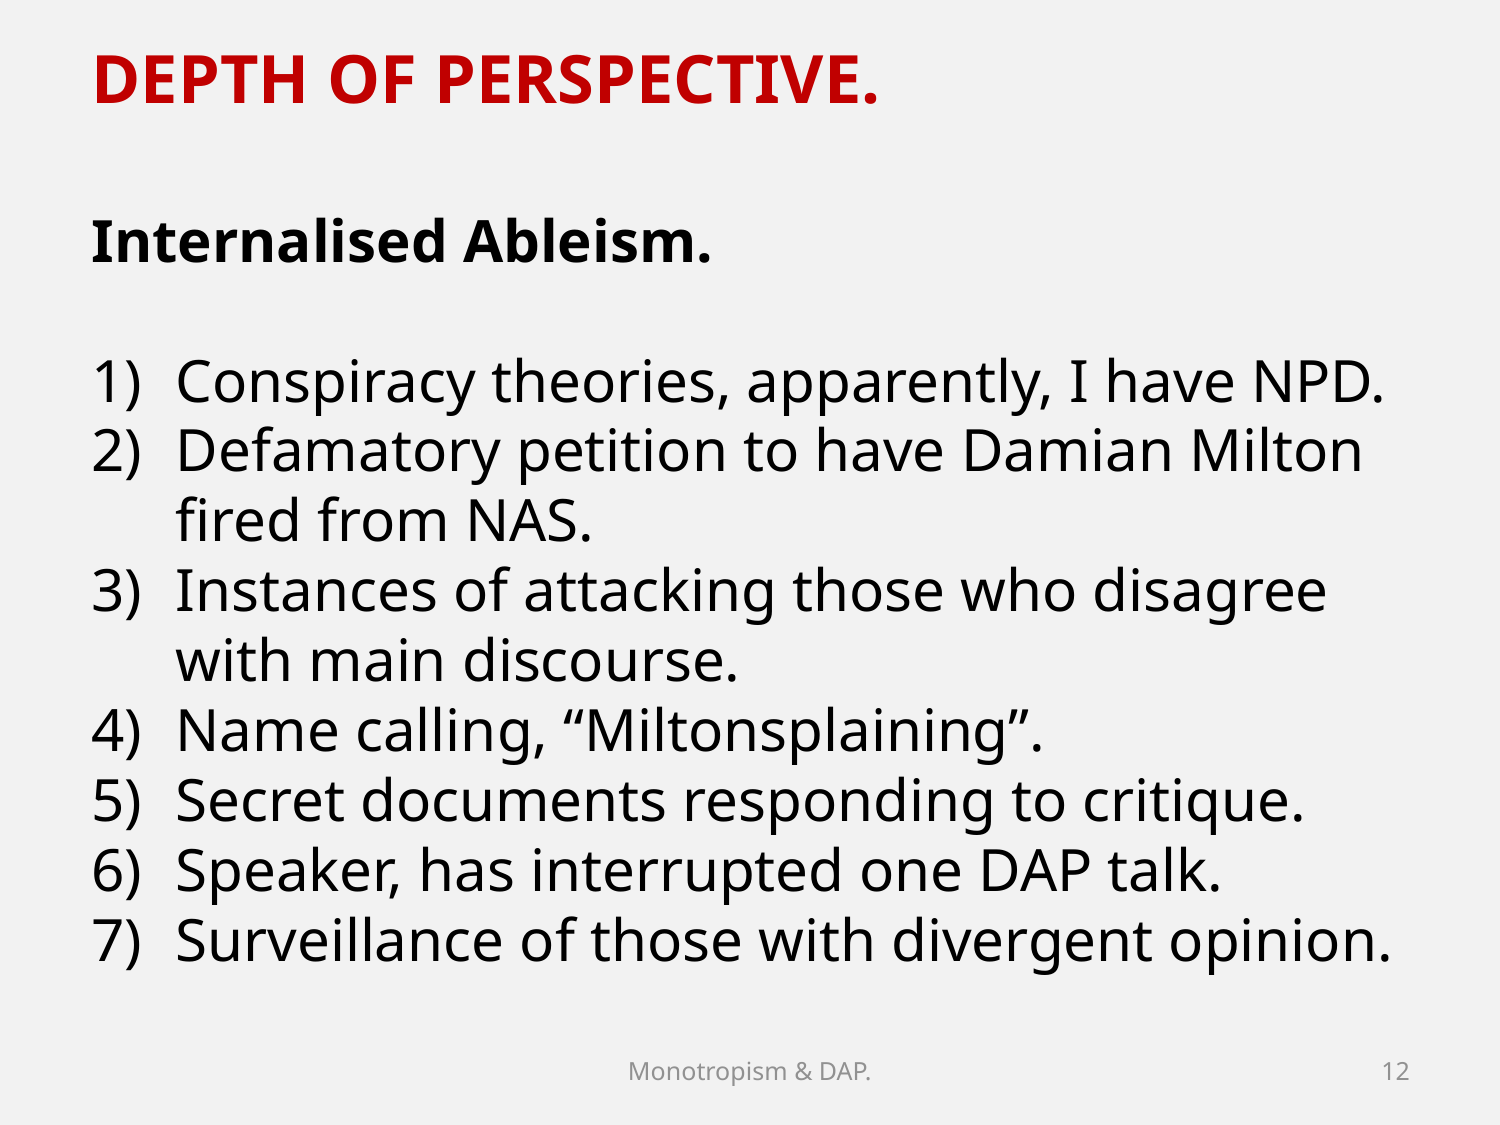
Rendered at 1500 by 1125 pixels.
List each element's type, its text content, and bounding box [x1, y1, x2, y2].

footer Monotropism & DAP. [512, 1042, 988, 1103]
text_box Internalised Ableism. Conspiracy theories, apparently, I have NPD. Defamatory petition to have Damian Milton fired from NAS. Instances of attacking those who disagree with main discourse. Name calling, “Miltonsplaining”. Secret documents responding to critique. Speaker, has interrupted one DAP talk. Surveillance of those with divergent opinion. [76, 196, 1418, 981]
text_box DEPTH OF PERSPECTIVE. [76, 29, 1418, 125]
slide_number 12 [1074, 1042, 1425, 1103]
